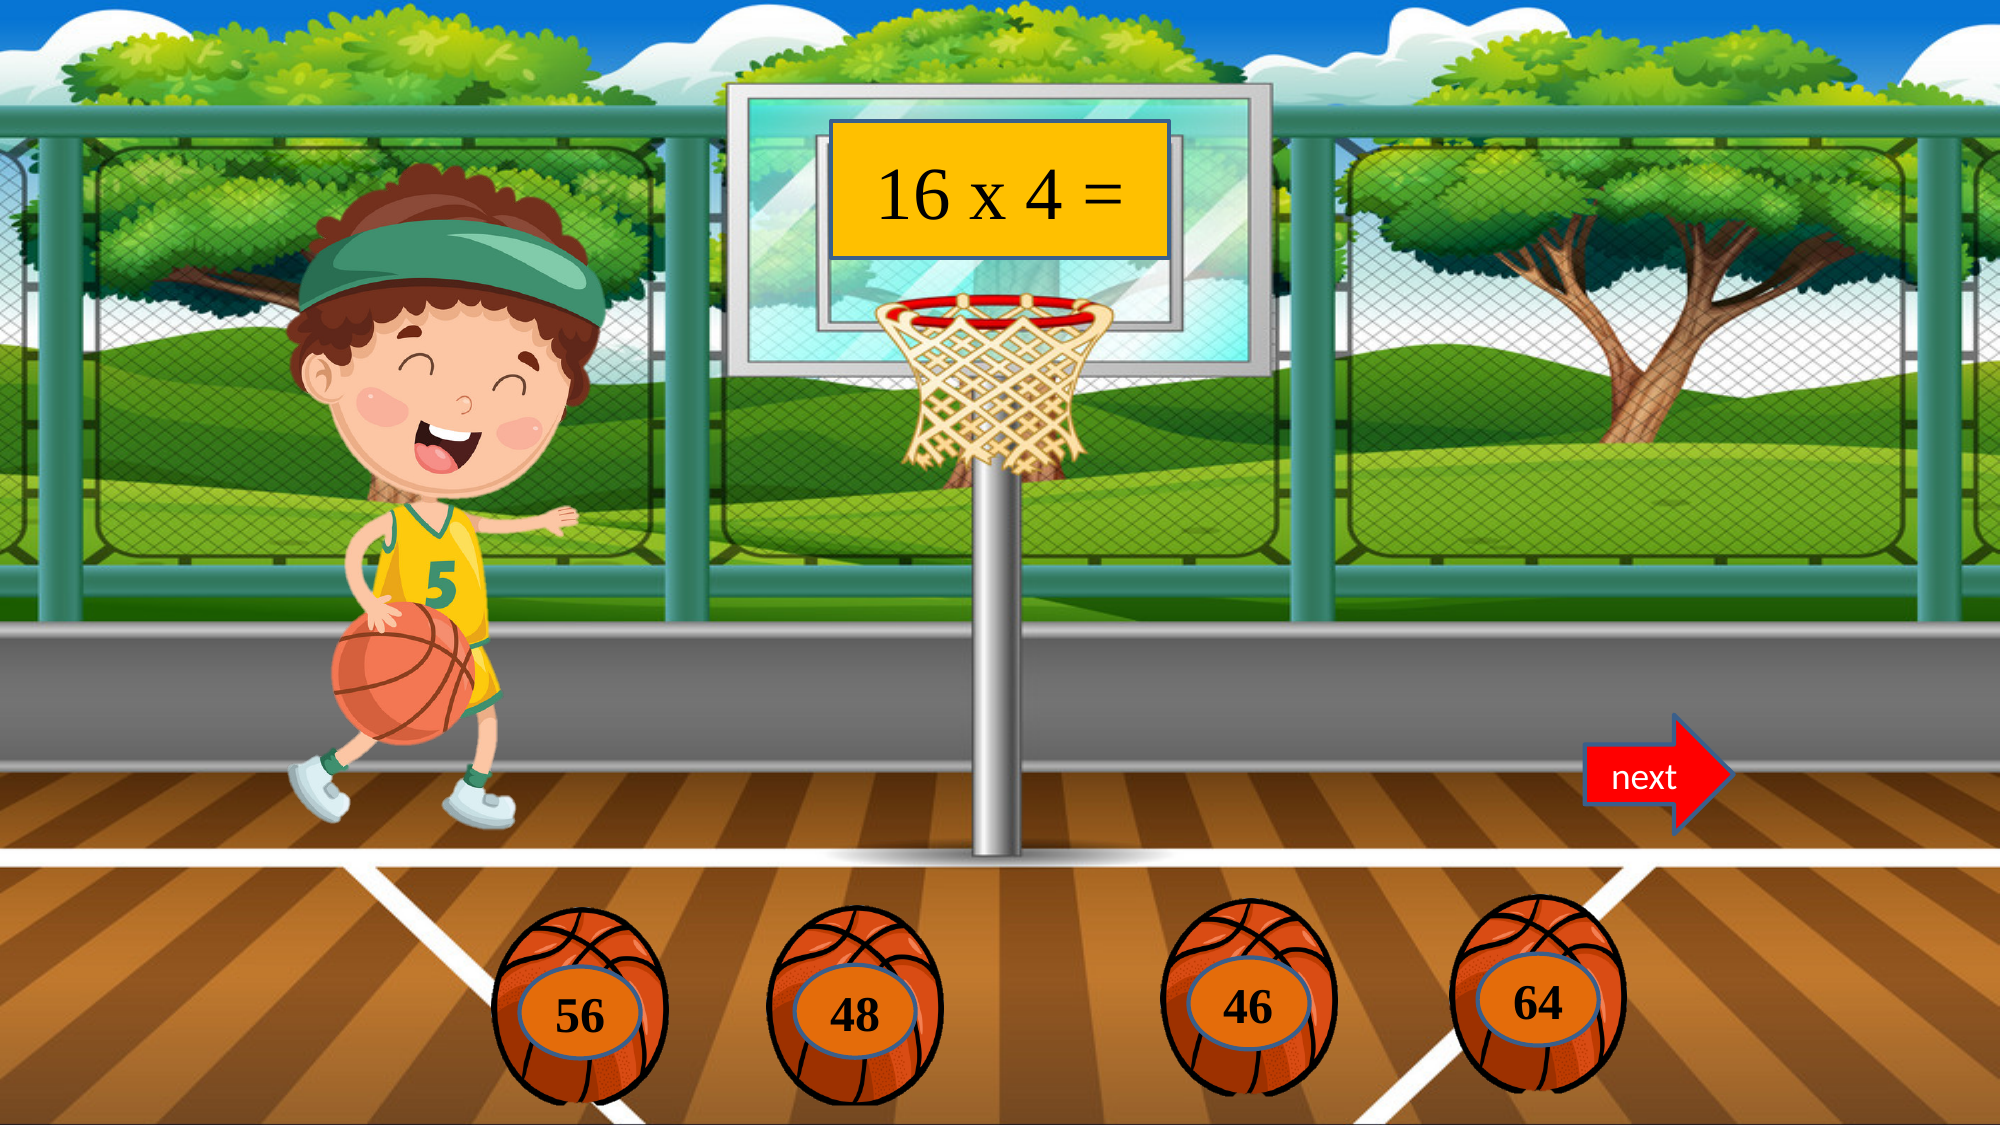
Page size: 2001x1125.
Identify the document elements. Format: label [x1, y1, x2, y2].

text_box [1160, 898, 1338, 1117]
text_box [766, 904, 944, 1125]
text_box [1449, 894, 1627, 1113]
text_box [491, 914, 669, 1125]
picture [0, 0, 2000, 1125]
